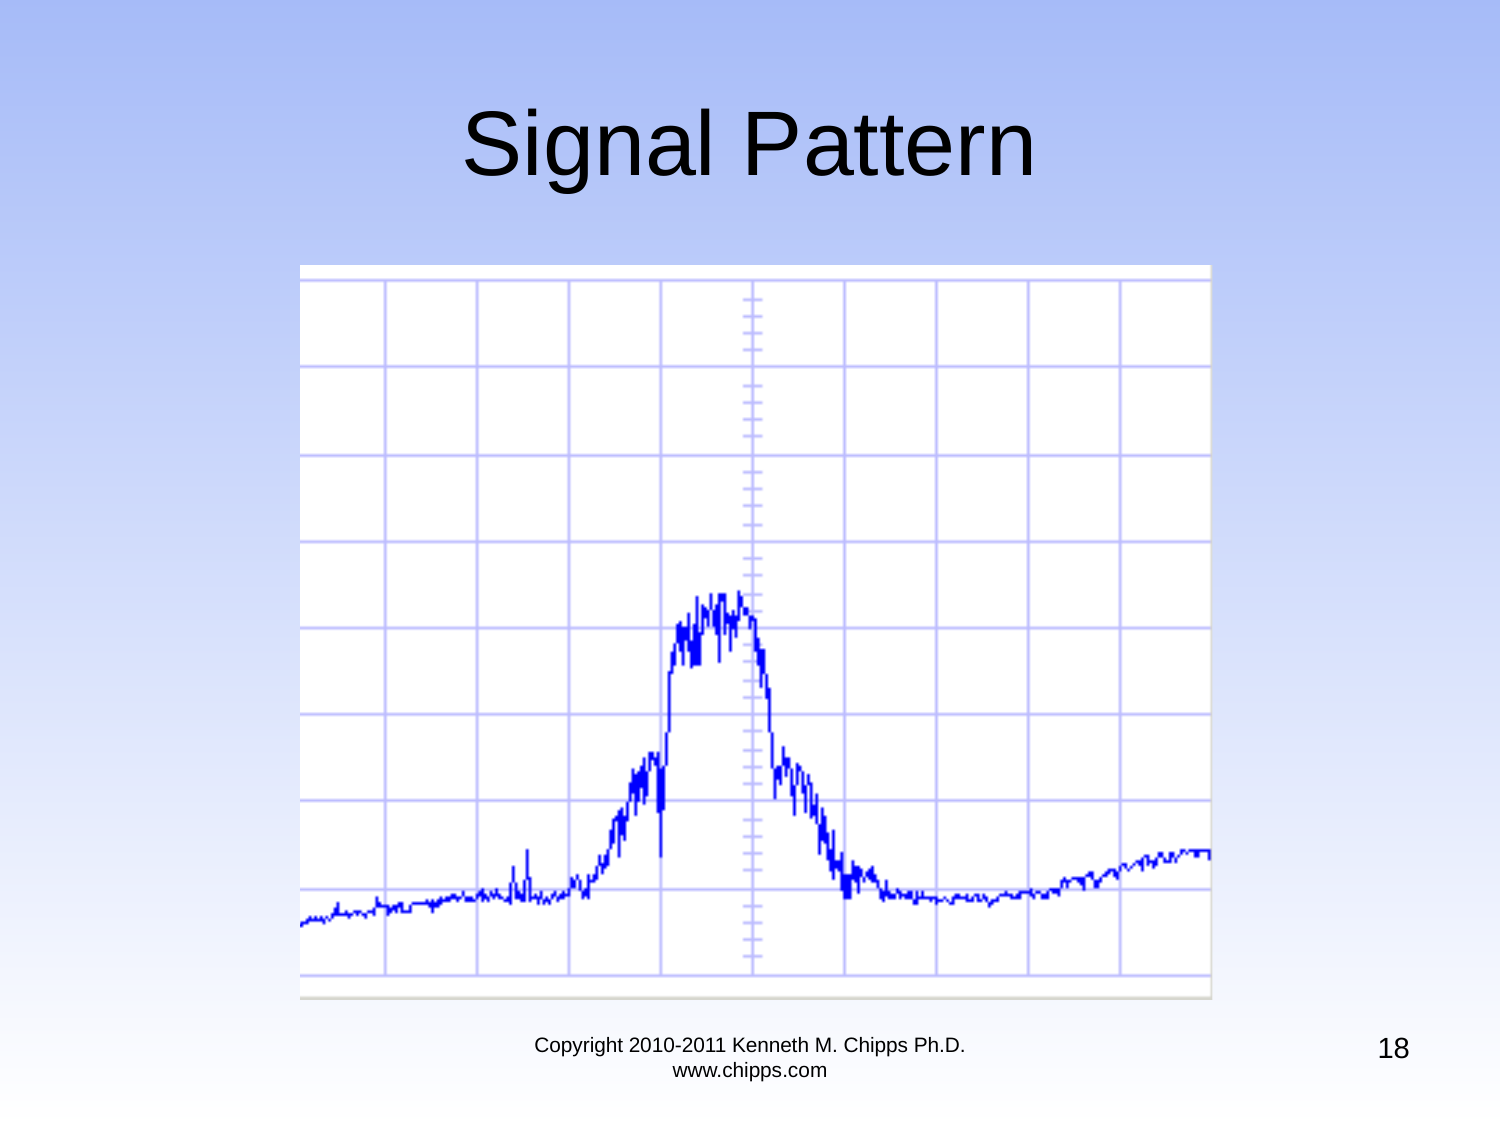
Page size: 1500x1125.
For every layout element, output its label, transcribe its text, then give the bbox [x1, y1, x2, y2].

title Signal Pattern [75, 45, 1425, 233]
footer Copyright 2010-2011 Kenneth M. Chipps Ph.D. www.chipps.com [449, 1024, 1051, 1103]
slide_number 18 [1074, 1021, 1426, 1101]
picture [299, 265, 1213, 1001]
